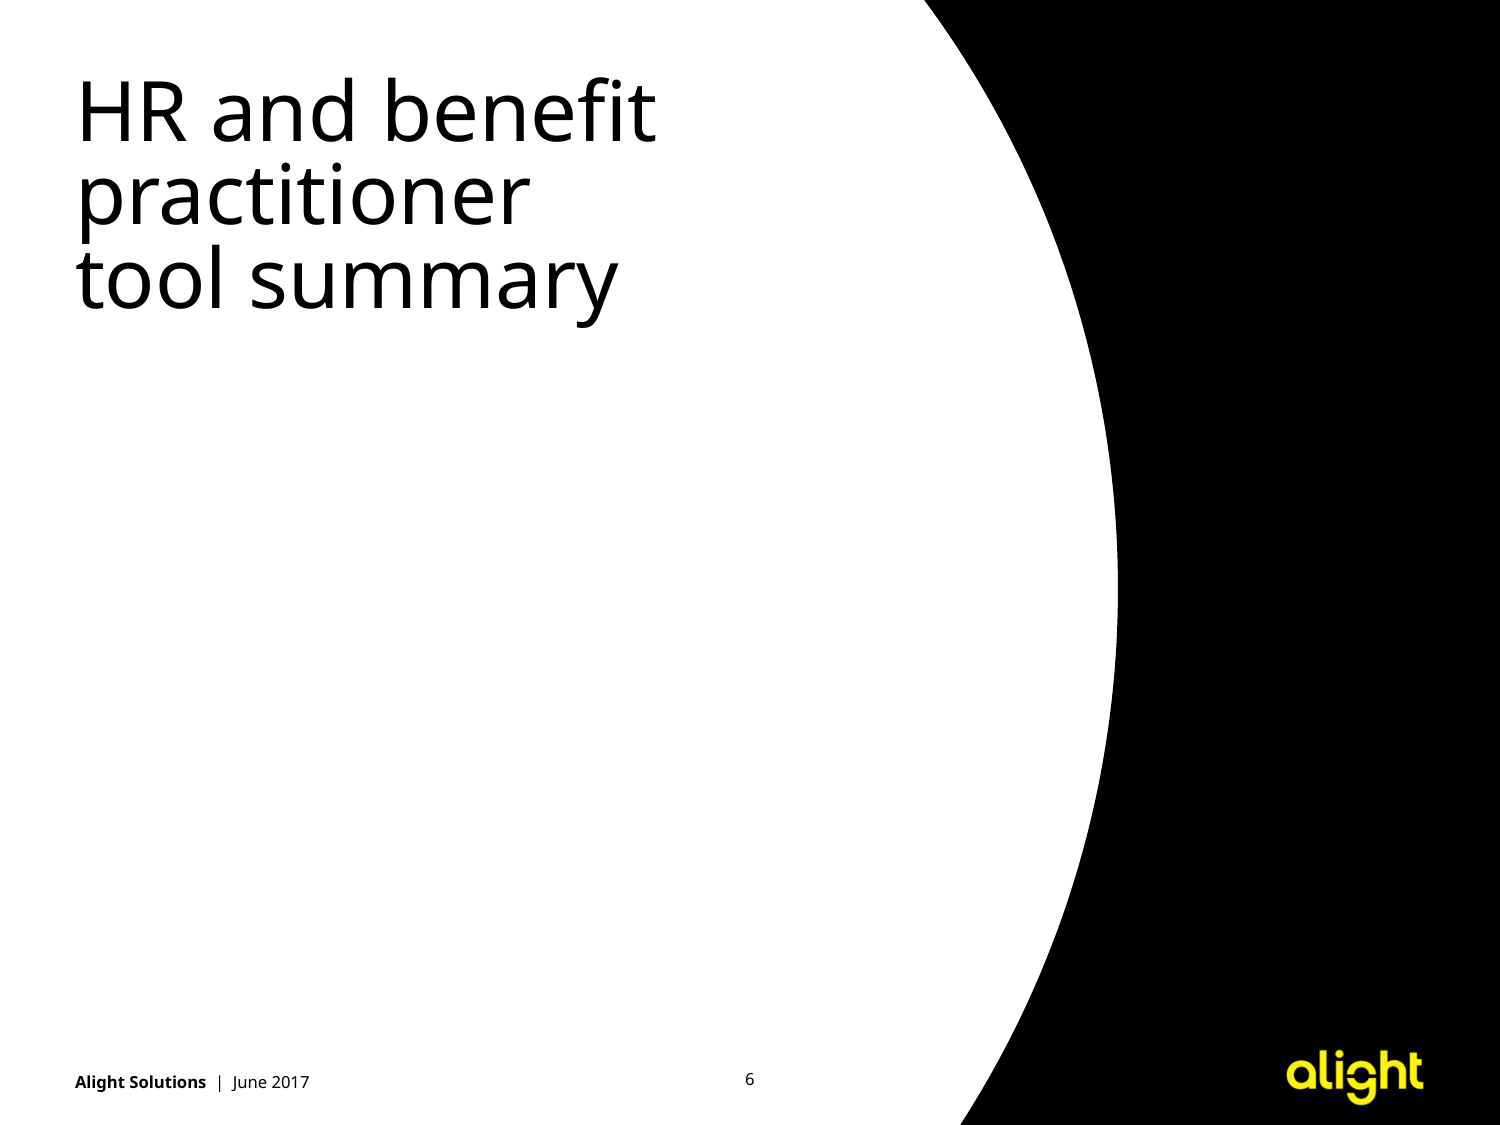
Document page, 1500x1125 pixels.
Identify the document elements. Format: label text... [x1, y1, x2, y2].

picture [1259, 1022, 1451, 1125]
title HR and benefit practitioner tool summary [75, 75, 677, 322]
